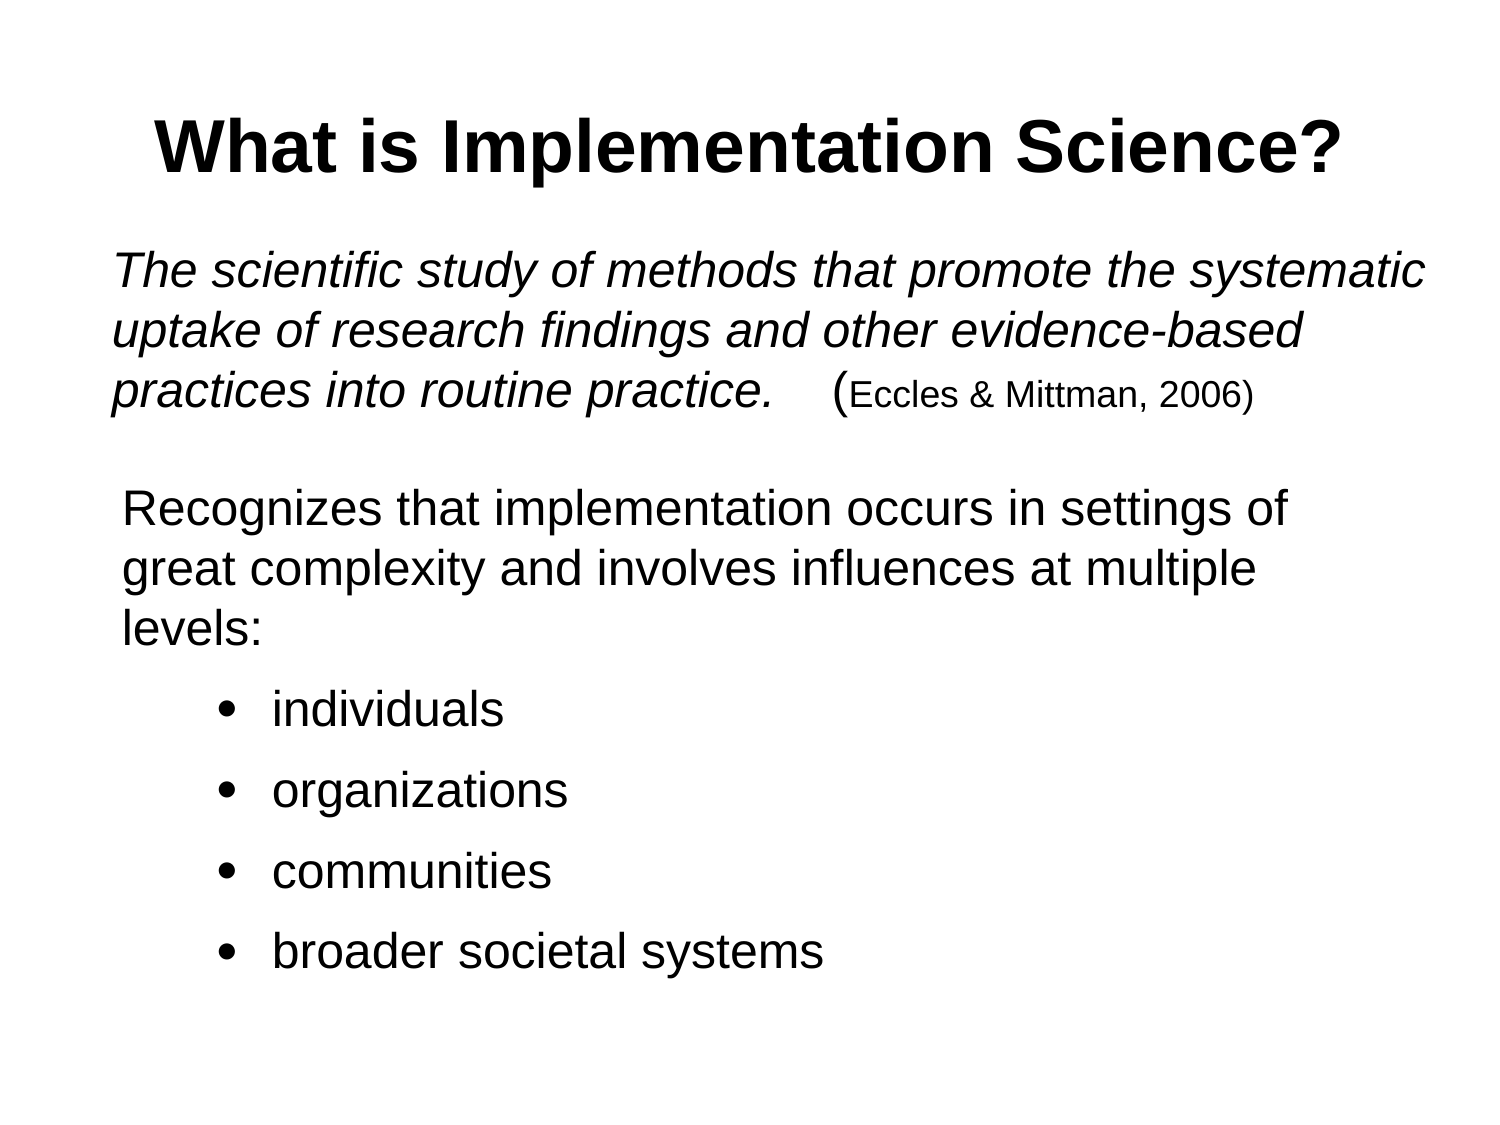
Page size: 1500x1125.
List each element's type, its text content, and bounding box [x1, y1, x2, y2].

text_box Recognizes that implementation occurs in settings of great complexity and involves influences at multiple levels: individuals organizations communities broader societal systems [106, 460, 1414, 1037]
title What is Implementation Science? [75, 82, 1425, 209]
list The scientific study of methods that promote the systematic uptake of research findings and other evidence-based practices into routine practice. (Eccles & Mittman, 2006) [96, 222, 1447, 482]
